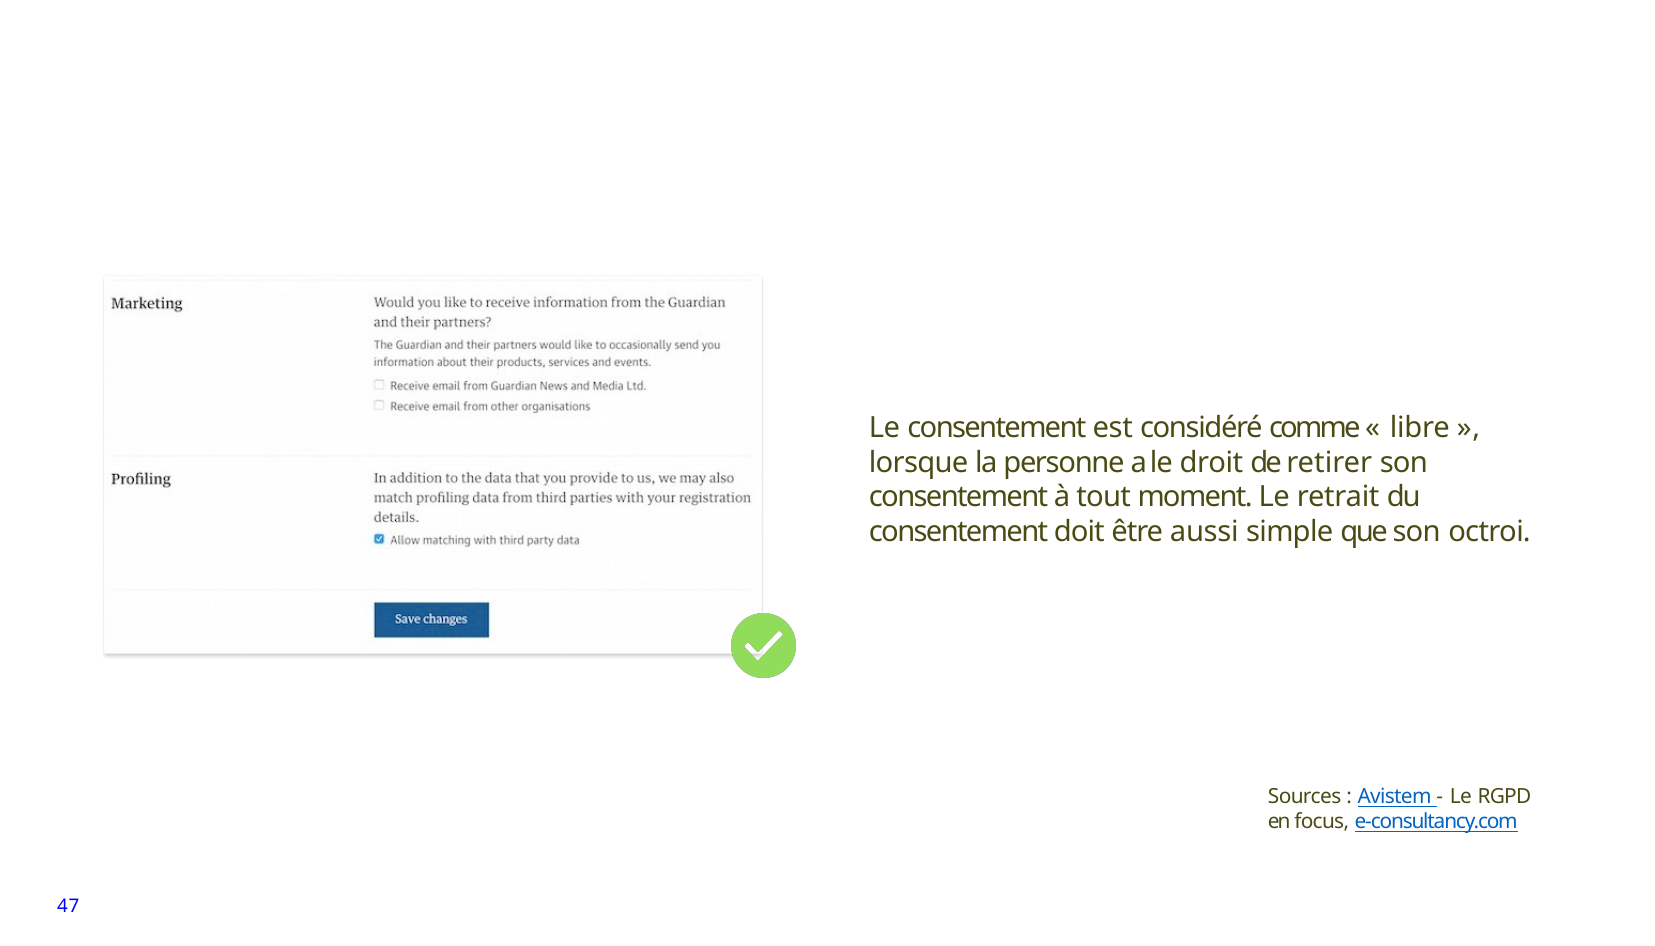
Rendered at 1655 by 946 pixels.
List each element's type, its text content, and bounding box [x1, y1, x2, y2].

text_box Le consentement est considéré comme « libre », lorsque la personne a le droit de retirer son consentement à tout moment. Le retrait du consentement doit être aussi simple que son octroi. [866, 407, 1547, 549]
text_box 47 [52, 892, 84, 919]
text_box [103, 273, 764, 659]
text_box Sources : Avistem - Le RGPD en focus, e-consultancy.com [1265, 781, 1540, 833]
text_box [731, 613, 796, 678]
